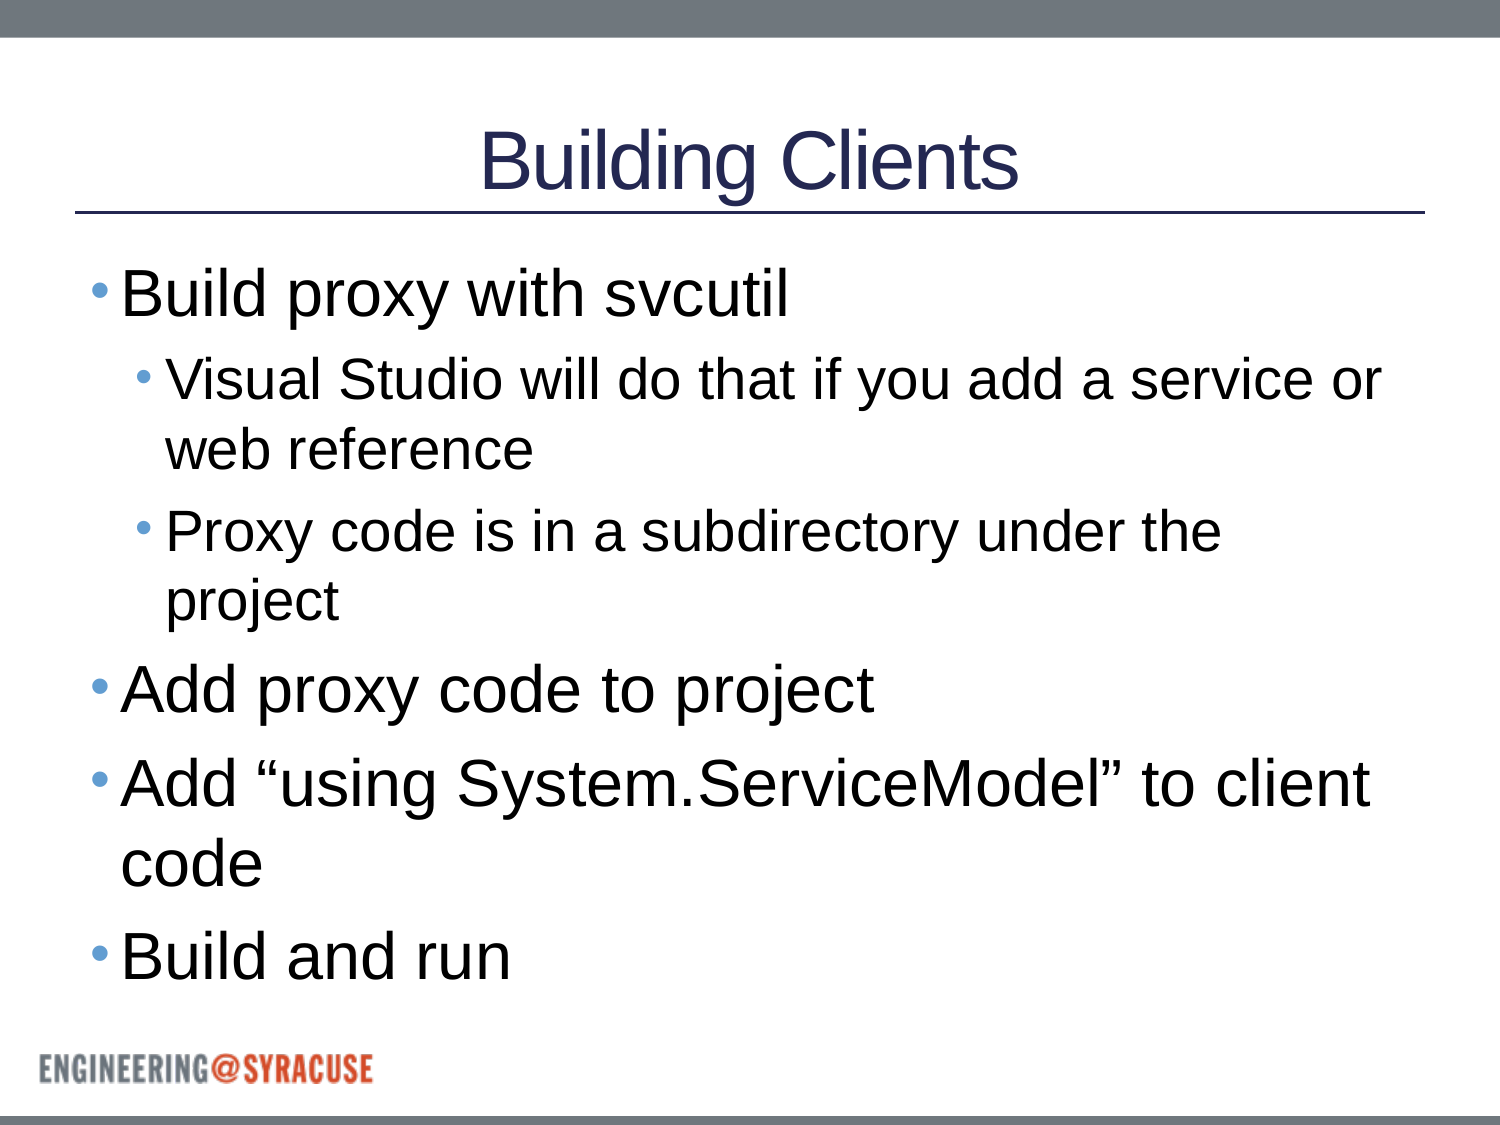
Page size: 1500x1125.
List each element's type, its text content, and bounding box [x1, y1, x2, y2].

list Build proxy with svcutil Visual Studio will do that if you add a service or web reference Proxy code is in a subdirectory under the project Add proxy code to project Add “using System.ServiceModel” to client code Build and run [75, 242, 1425, 1043]
picture [39, 1053, 374, 1084]
title Building Clients [75, 75, 1425, 238]
